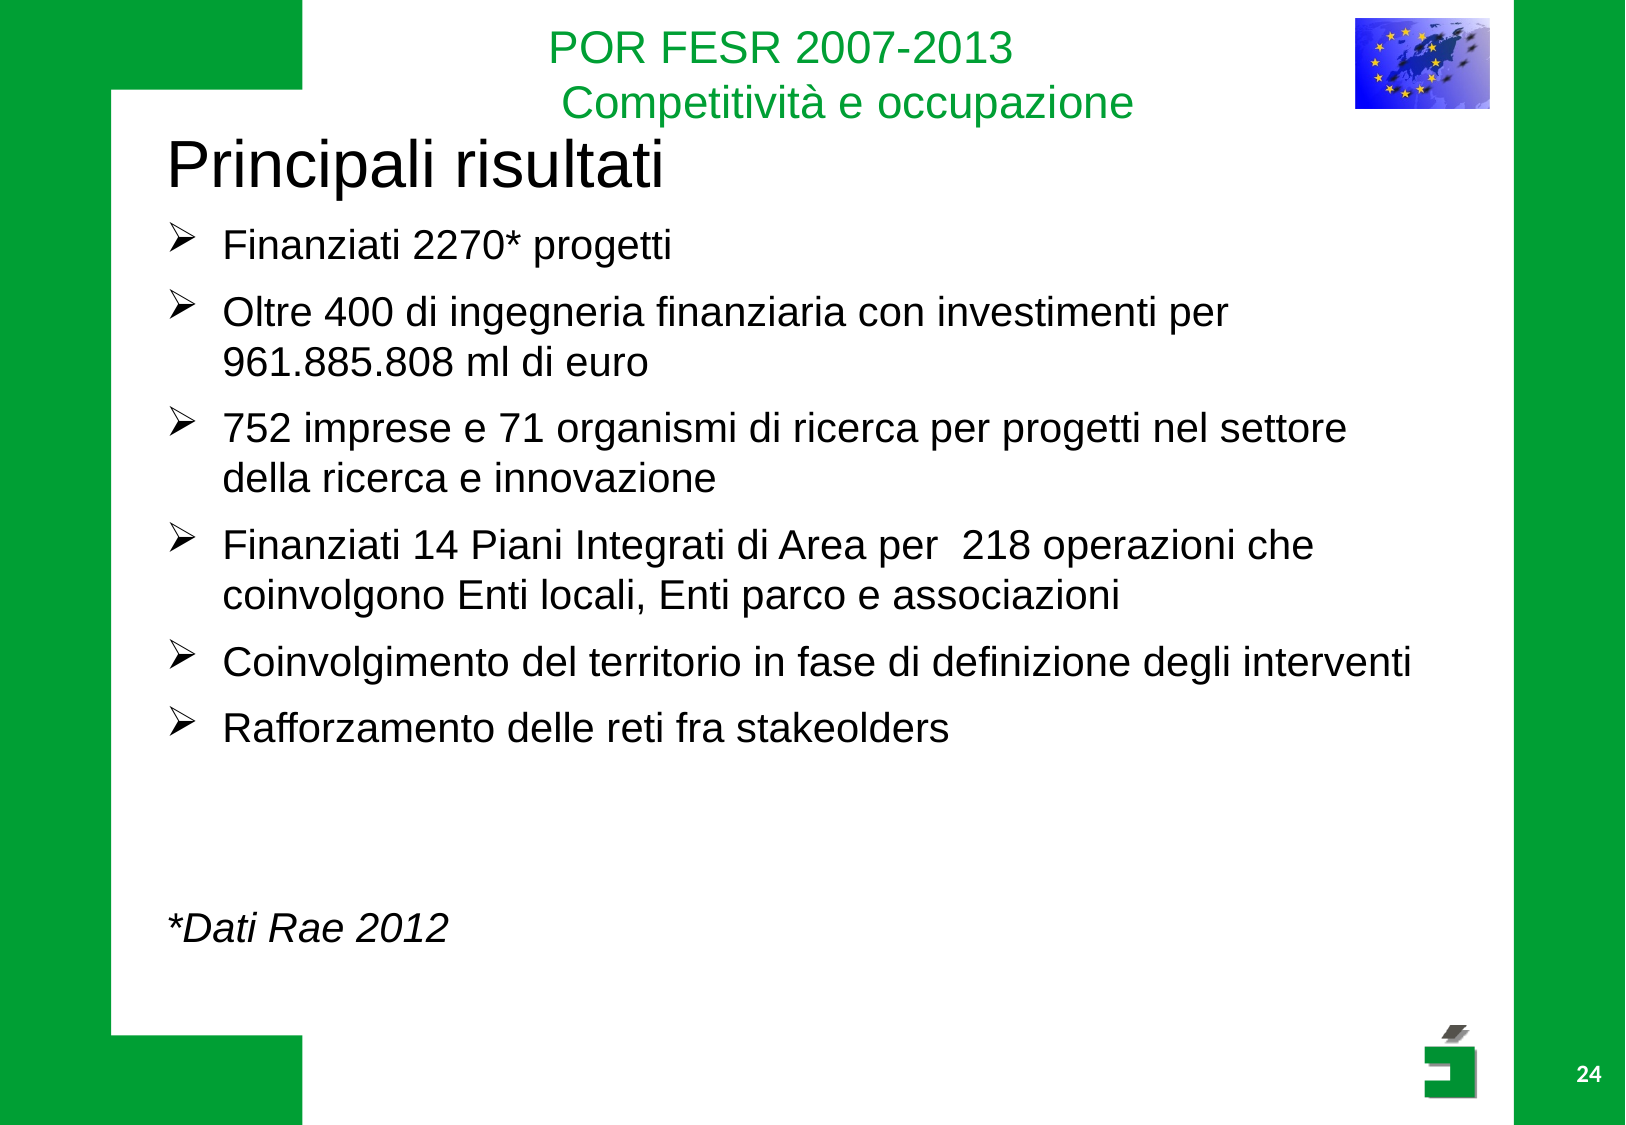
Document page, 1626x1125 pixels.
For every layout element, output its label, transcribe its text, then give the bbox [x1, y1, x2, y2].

list Principali risultati Finanziati 2270* progetti Oltre 400 di ingegneria finanziaria con investimenti per 961.885.808 ml di euro 752 imprese e 71 organismi di ricerca per progetti nel settore della ricerca e innovazione Finanziati 14 Piani Integrati di Area per 218 operazioni che coinvolgono Enti locali, Enti parco e associazioni Coinvolgimento del territorio in fase di definizione degli interventi Rafforzamento delle reti fra stakeolders *Dati Rae 2012 [150, 113, 1433, 1036]
text_box 24 [1493, 1042, 1617, 1103]
picture [1424, 1025, 1475, 1098]
title POR FESR 2007-2013 Competitività e occupazione [304, 18, 1380, 113]
picture [1380, 18, 1490, 109]
